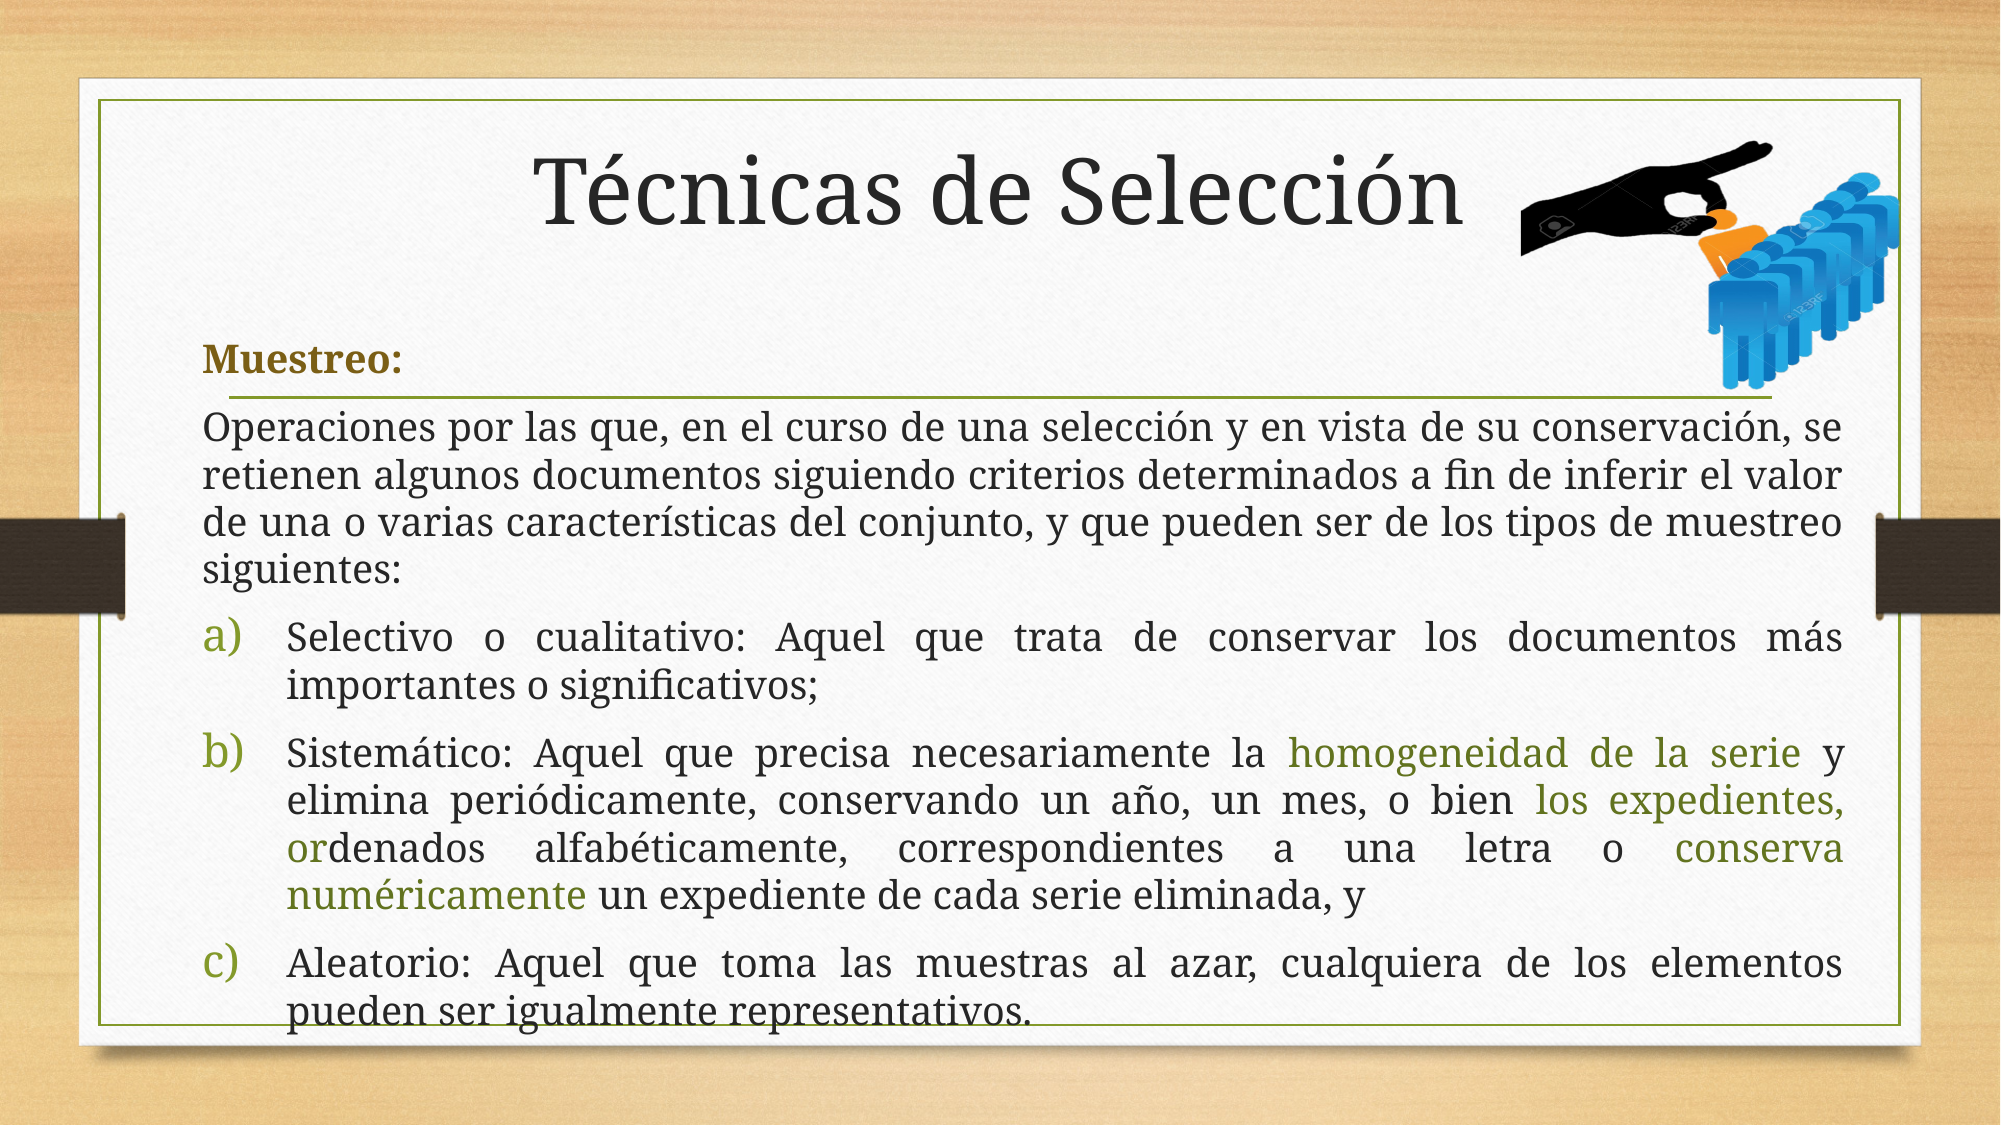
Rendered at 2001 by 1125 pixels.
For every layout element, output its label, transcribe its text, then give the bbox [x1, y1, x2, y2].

picture [0, 0, 2001, 1125]
list Muestreo: Operaciones por las que, en el curso de una selección y en vista de su conservación, se retienen algunos documentos siguiendo criterios determinados a fin de inferir el valor de una o varias características del conjunto, y que pueden ser de los tipos de muestreo siguientes: Selectivo o cualitativo: Aquel que trata de conservar los documentos más importantes o significativos; Sistemático: Aquel que precisa necesariamente la homogeneidad de la serie y elimina periódicamente, conservando un año, un mes, o bien los expedientes, ordenados alfabéticamente, correspondientes a una letra o conserva numéricamente un expediente de cada serie eliminada, y Aleatorio: Aquel que toma las muestras al azar, cualquiera de los elementos pueden ser igualmente representativos. [187, 326, 1860, 956]
title Técnicas de Selección [212, 80, 1788, 295]
